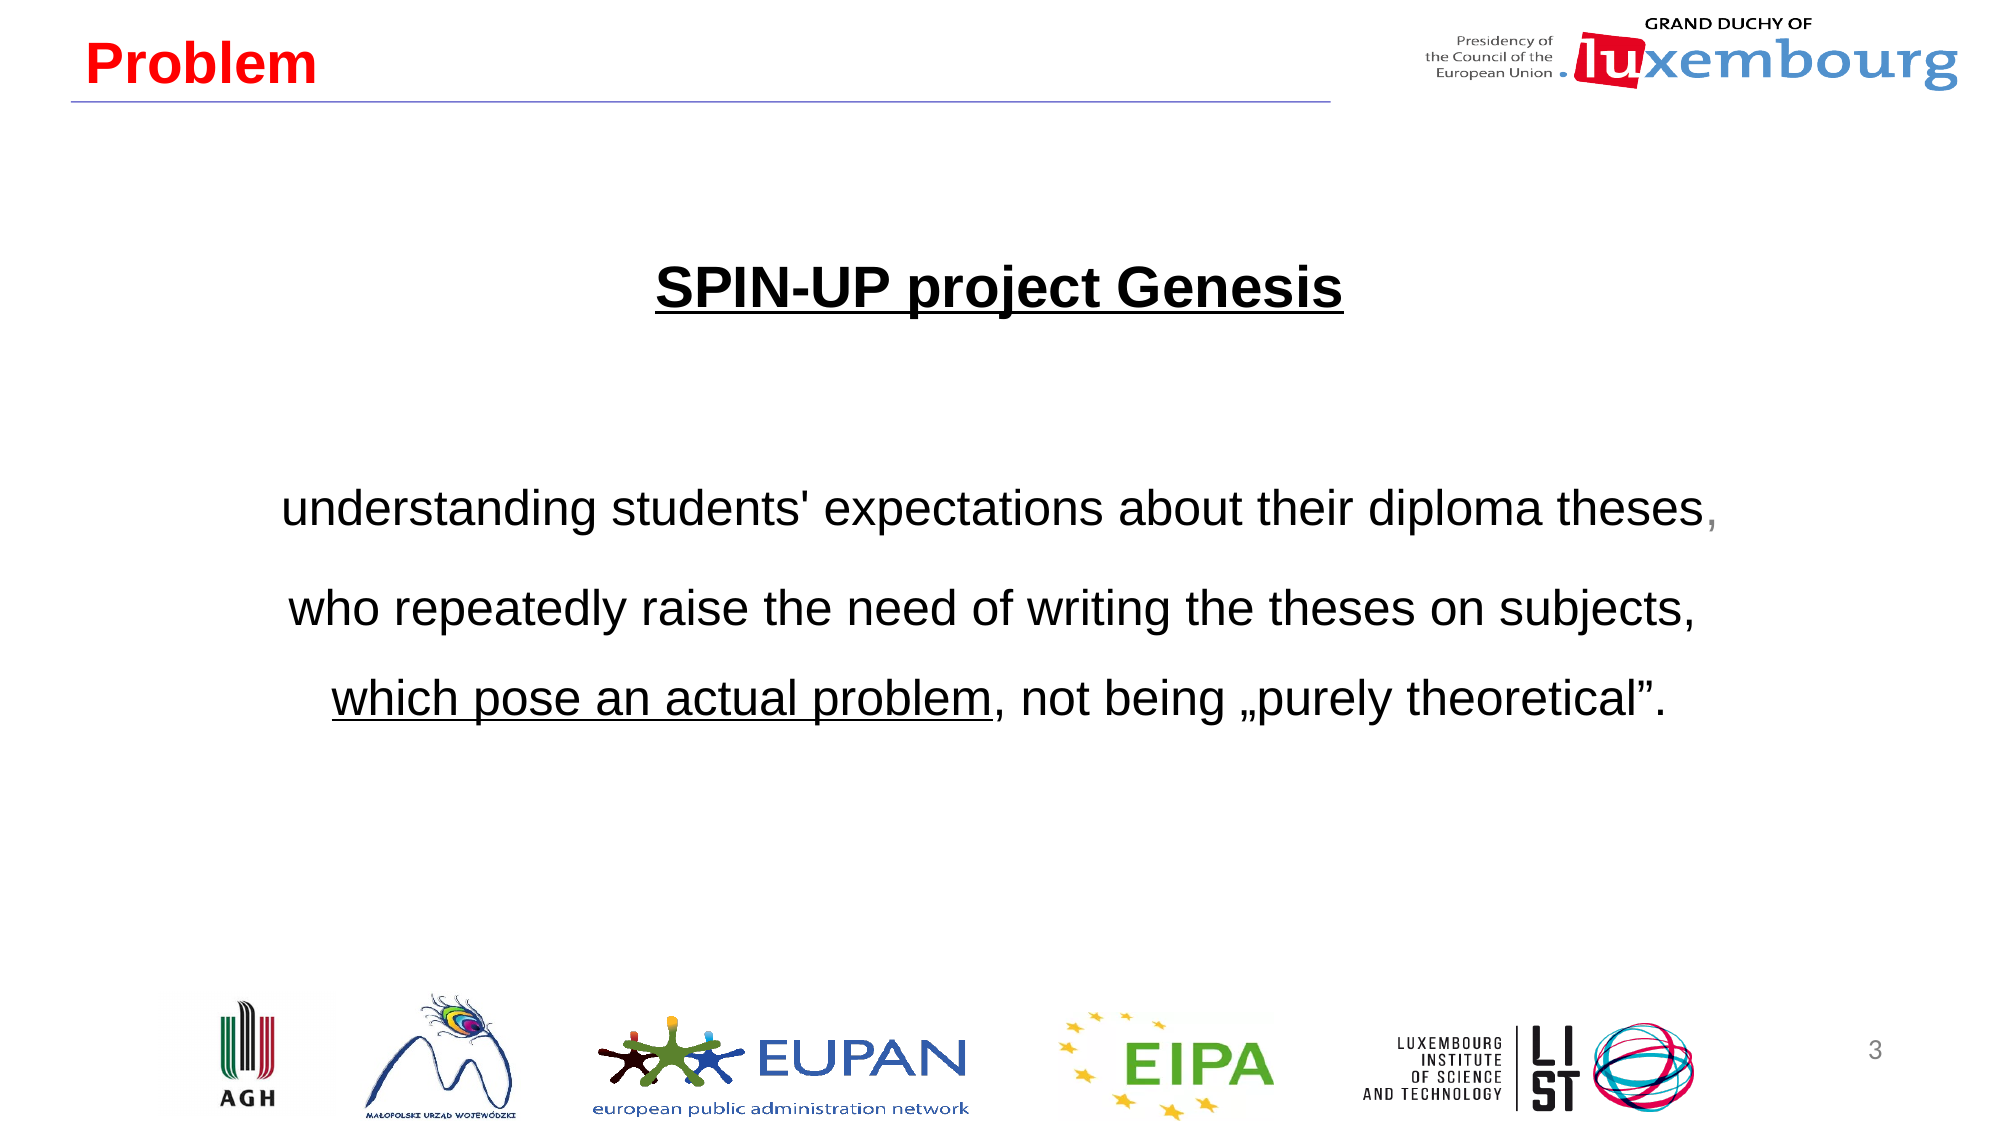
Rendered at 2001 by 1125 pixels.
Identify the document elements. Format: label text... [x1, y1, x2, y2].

picture [158, 1016, 336, 1116]
picture [1058, 1016, 1274, 1121]
list SPIN-UP project Genesis understanding students' expectations about their diploma theses, who repeatedly raise the need of writing the theses on subjects, which pose an actual problem, not being „purely theoretical”. [99, 206, 1900, 1016]
title Problem [70, 19, 1331, 102]
picture [593, 1016, 969, 1117]
picture [360, 1016, 521, 1121]
slide_number 3 [1755, 1022, 1898, 1106]
picture [1363, 1023, 1694, 1112]
picture [1425, 18, 1958, 91]
